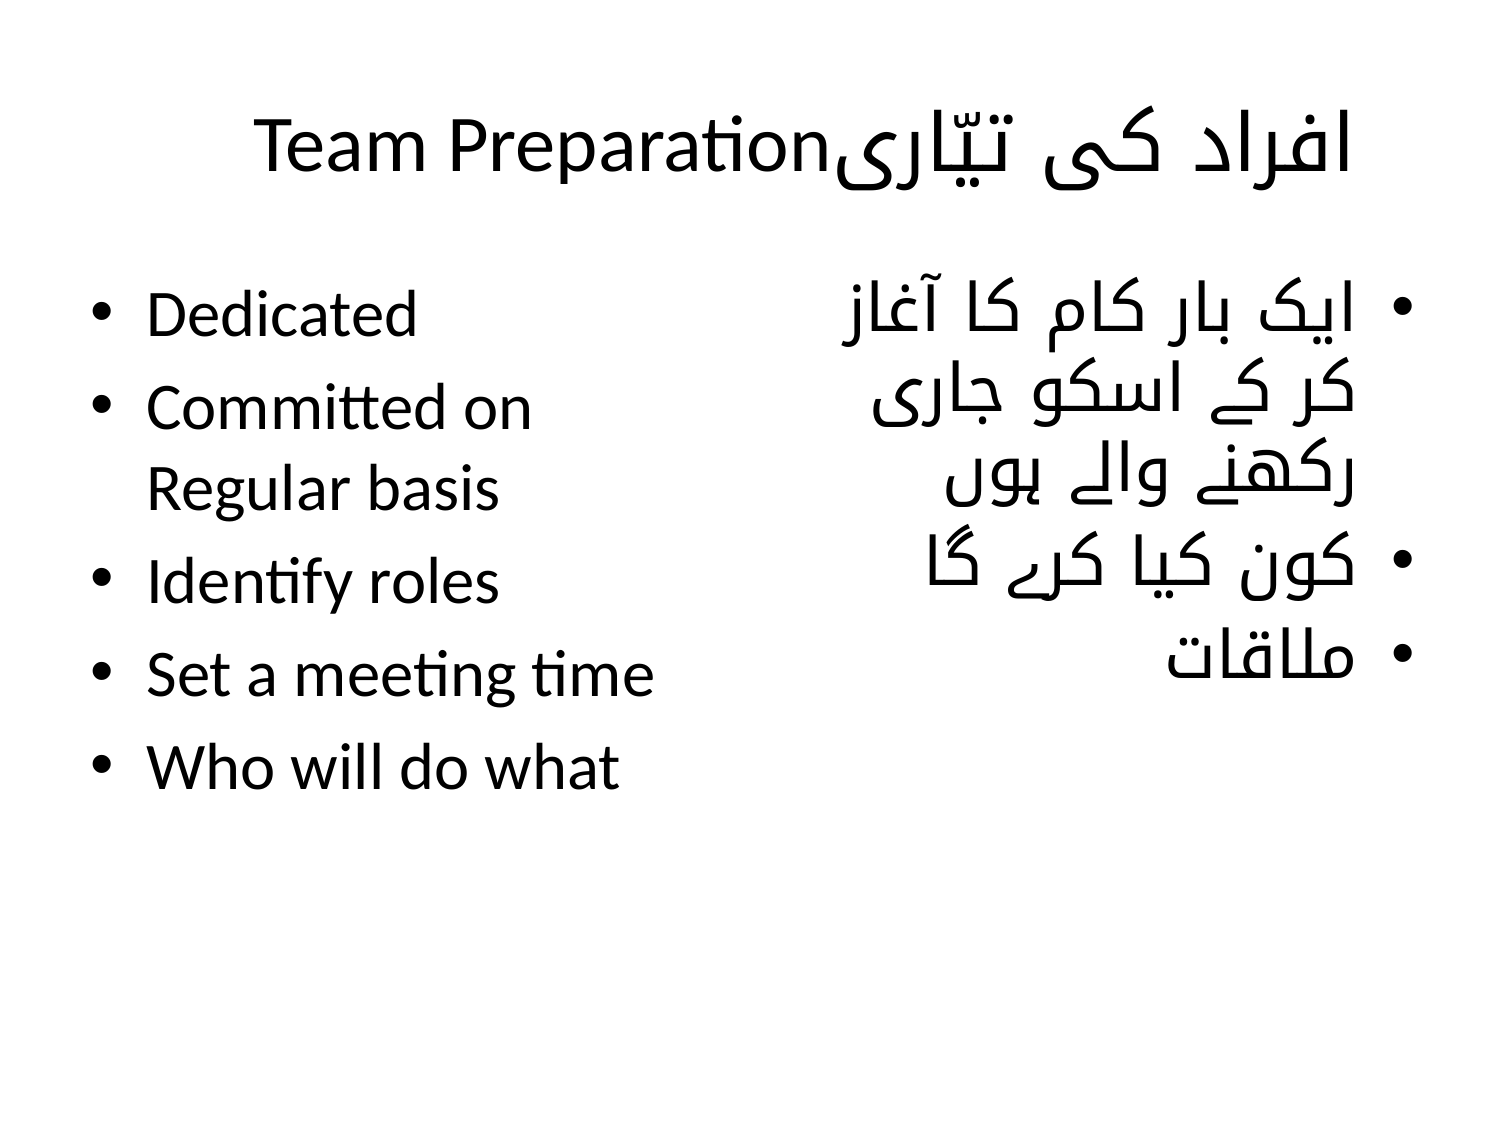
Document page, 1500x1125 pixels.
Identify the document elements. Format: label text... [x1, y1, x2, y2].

title افراد کی تیّاریTeam Preparation [75, 45, 1425, 233]
list Dedicated Committed on Regular basis Identify roles Set a meeting time Who will do what [75, 262, 738, 1005]
text_box ایک بار کام کا آغاز کر کے اسکو جاری رکھنے والے ہوں کون کیا کرے گا ملاقات [767, 257, 1430, 1000]
